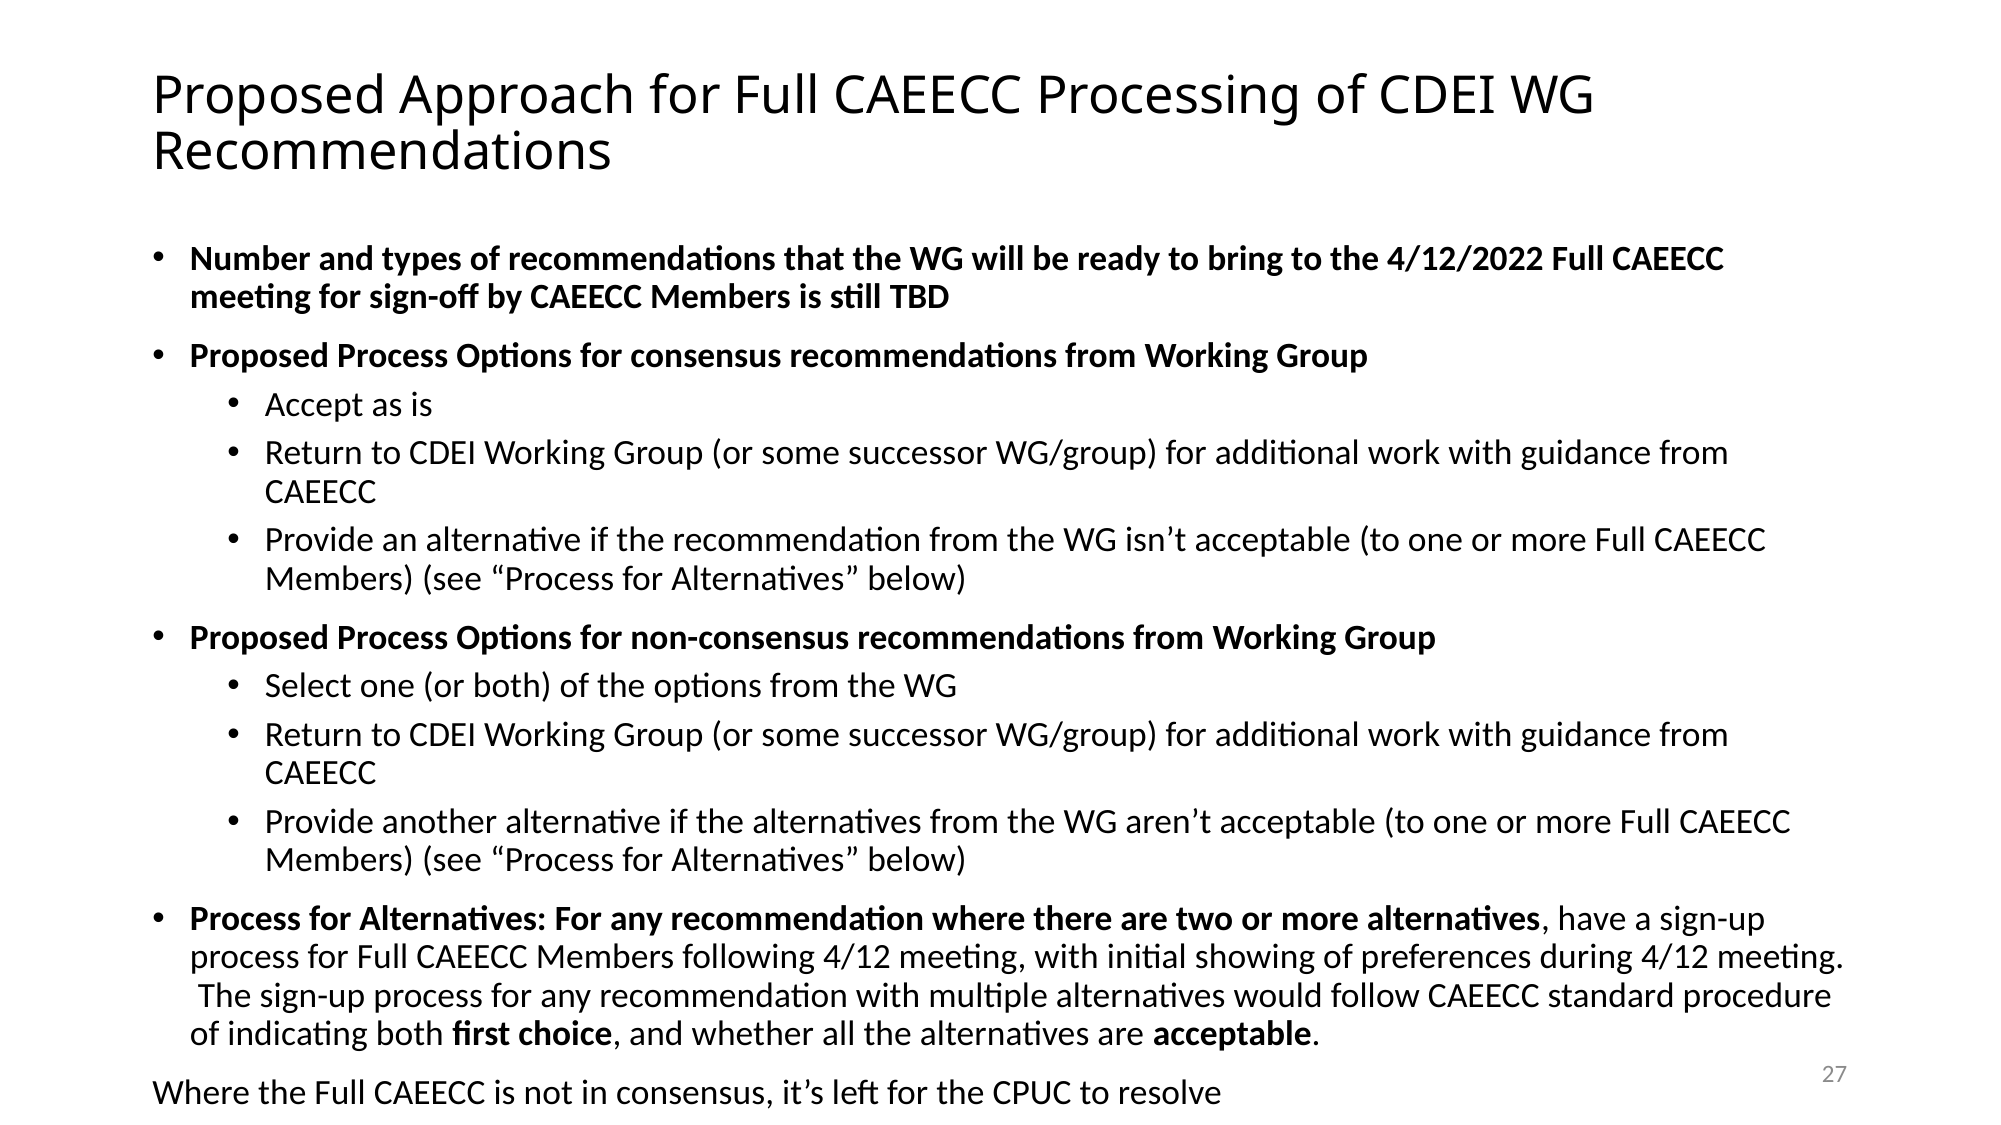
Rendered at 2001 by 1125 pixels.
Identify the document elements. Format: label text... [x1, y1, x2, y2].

title Proposed Approach for Full CAEECC Processing of CDEI WG Recommendations [137, 59, 1863, 189]
slide_number 27 [1412, 1042, 1863, 1103]
list Number and types of recommendations that the WG will be ready to bring to the 4/12/2022 Full CAEECC meeting for sign-off by CAEECC Members is still TBD Proposed Process Options for consensus recommendations from Working Group Accept as is Return to CDEI Working Group (or some successor WG/group) for additional work with guidance from CAEECC Provide an alternative if the recommendation from the WG isn’t acceptable (to one or more Full CAEECC Members) (see “Process for Alternatives” below) Proposed Process Options for non-consensus recommendations from Working Group Select one (or both) of the options from the WG Return to CDEI Working Group (or some successor WG/group) for additional work with guidance from CAEECC Provide another alternative if the alternatives from the WG aren’t acceptable (to one or more Full CAEECC Members) (see “Process for Alternatives” below) Process for Alternatives: For any recommendation where there are two or more alternatives, have a sign-up process for Full CAEECC Members following 4/12 meeting, with initial showing of preferences during 4/12 meeting. The sign-up process for any recommendation with multiple alternatives would follow CAEECC standard procedure of indicating both first choice, and whether all the alternatives are acceptable. Where the Full CAEECC is not in consensus, it’s left for the CPUC to resolve This process will be discussed with CDEI WG at the 4th and 5th CDEI meetings, after Full CAEECC weighs in today [137, 232, 1863, 1066]
